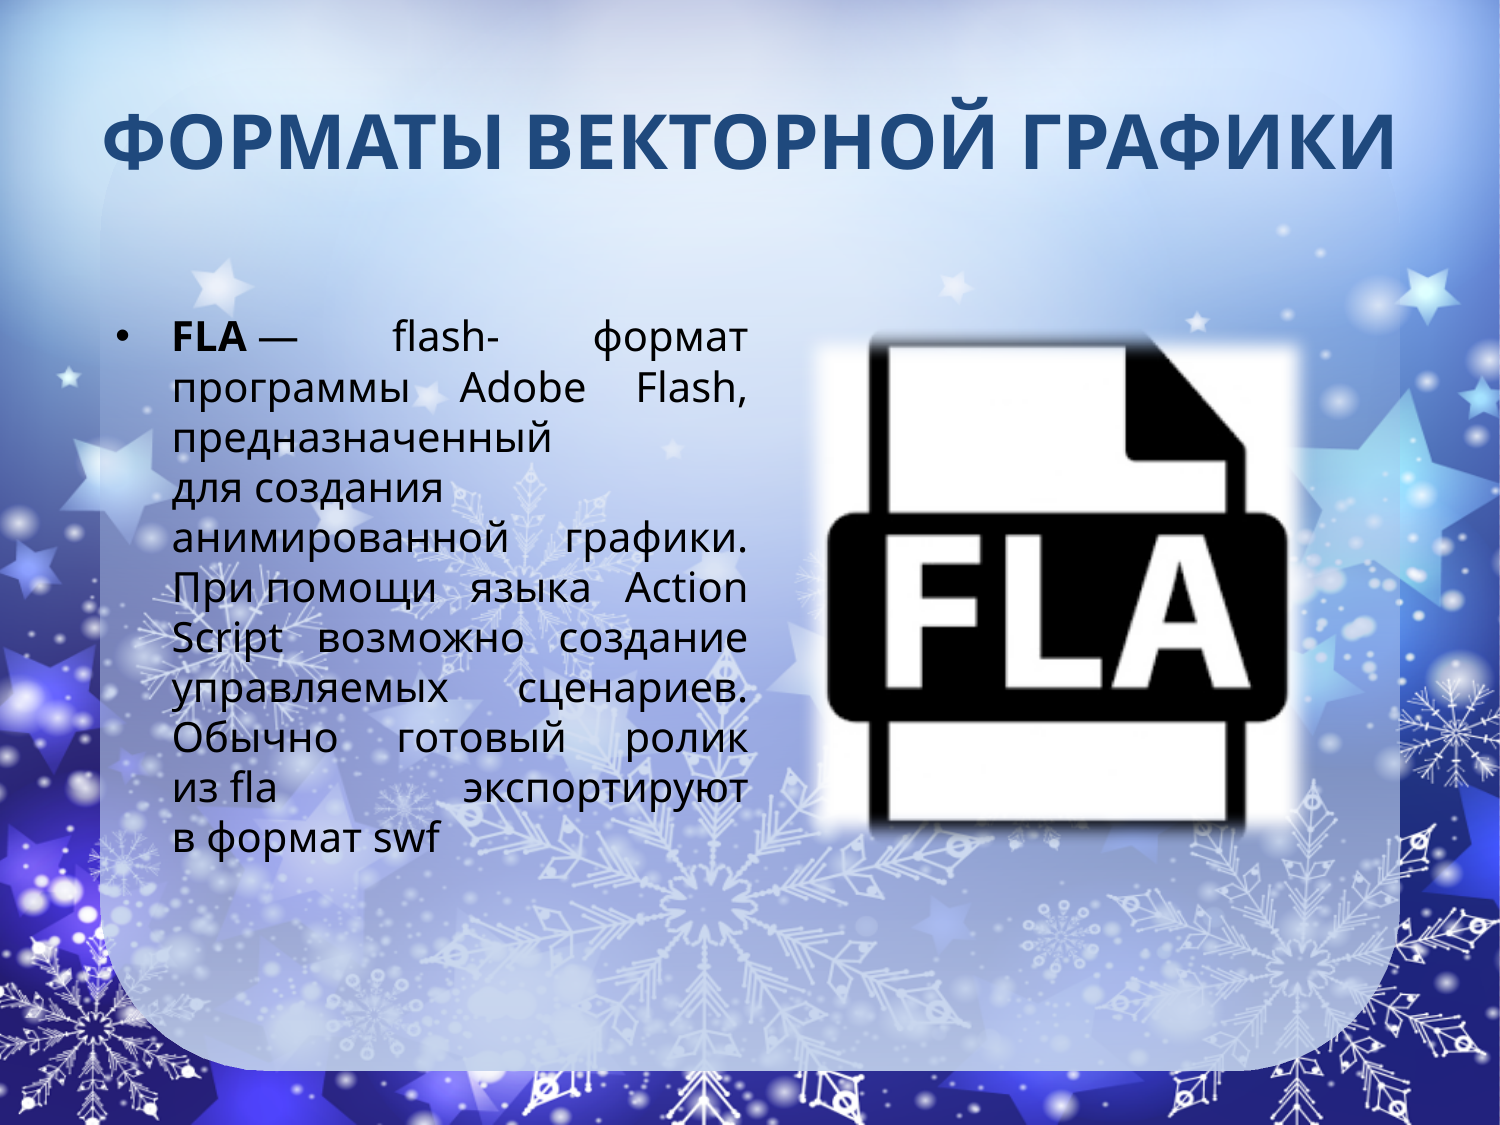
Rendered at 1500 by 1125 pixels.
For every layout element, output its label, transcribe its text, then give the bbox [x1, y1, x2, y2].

picture [0, 0, 1500, 1125]
title Форматы векторной графики [75, 45, 1425, 233]
text_box [98, 233, 1402, 1073]
list FLA — flash- формат программы Adobe Flash, предназначенный для создания анимированной графики. При помощи языка Action Script возможно создание управляемых сценариев. Обычно готовый ролик из fla экспортируют в формат swf [100, 302, 764, 1046]
